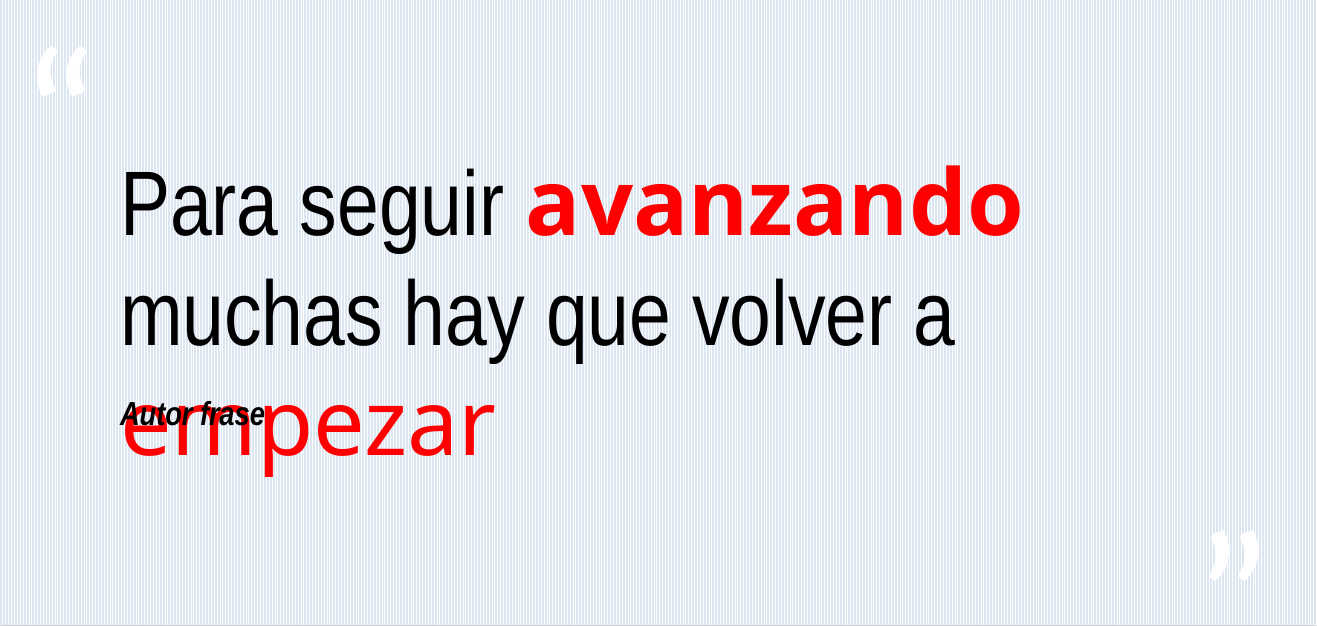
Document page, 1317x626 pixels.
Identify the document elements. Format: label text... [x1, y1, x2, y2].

text_box Para seguir avanzando muchas hay que volver a empezar [105, 136, 1279, 482]
text_box Autor frase [105, 384, 1224, 440]
text_box “ [5, 0, 113, 223]
text_box ” [1118, 468, 1317, 626]
text_box [0, 0, 1118, 626]
text_box [113, 0, 1317, 468]
